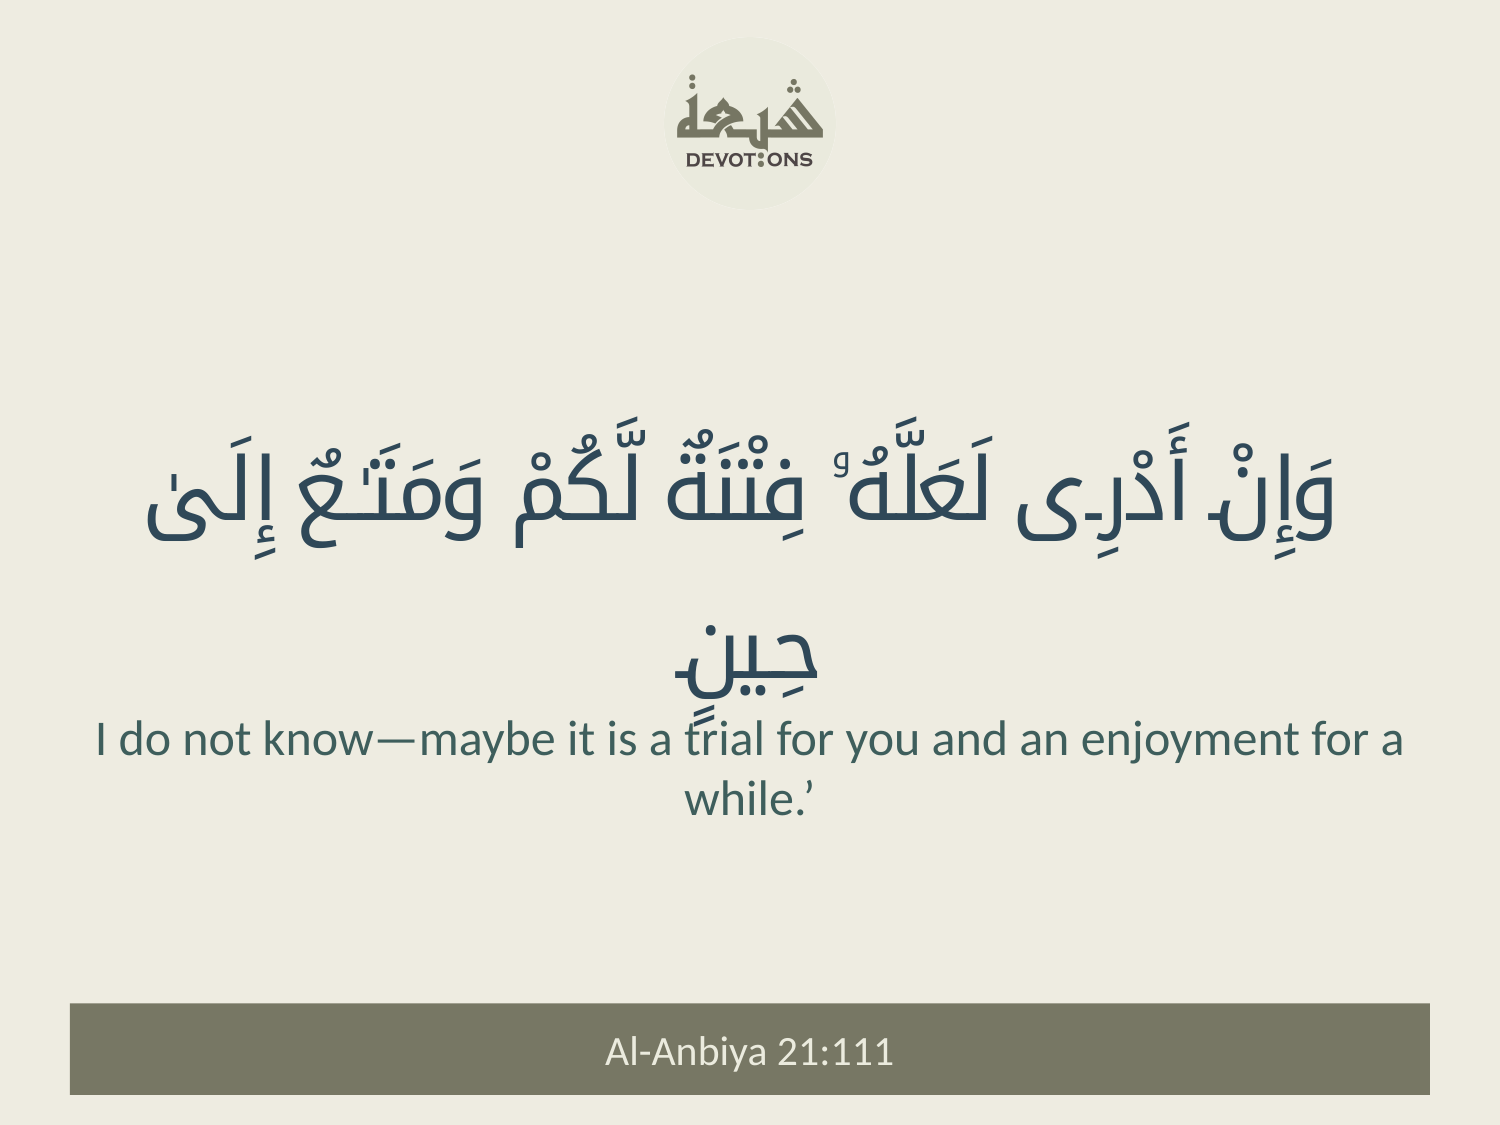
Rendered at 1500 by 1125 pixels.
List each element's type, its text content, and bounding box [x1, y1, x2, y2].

list وَإِنْ أَدْرِى لَعَلَّهُۥ فِتْنَةٌ لَّكُمْ وَمَتَـٰعٌ إِلَىٰ حِينٍ I do not know—maybe it is a trial for you and an enjoyment for a while.’ [69, 203, 1430, 1003]
list Al-Anbiya 21:111 [69, 1003, 1430, 1095]
picture [656, 29, 844, 203]
